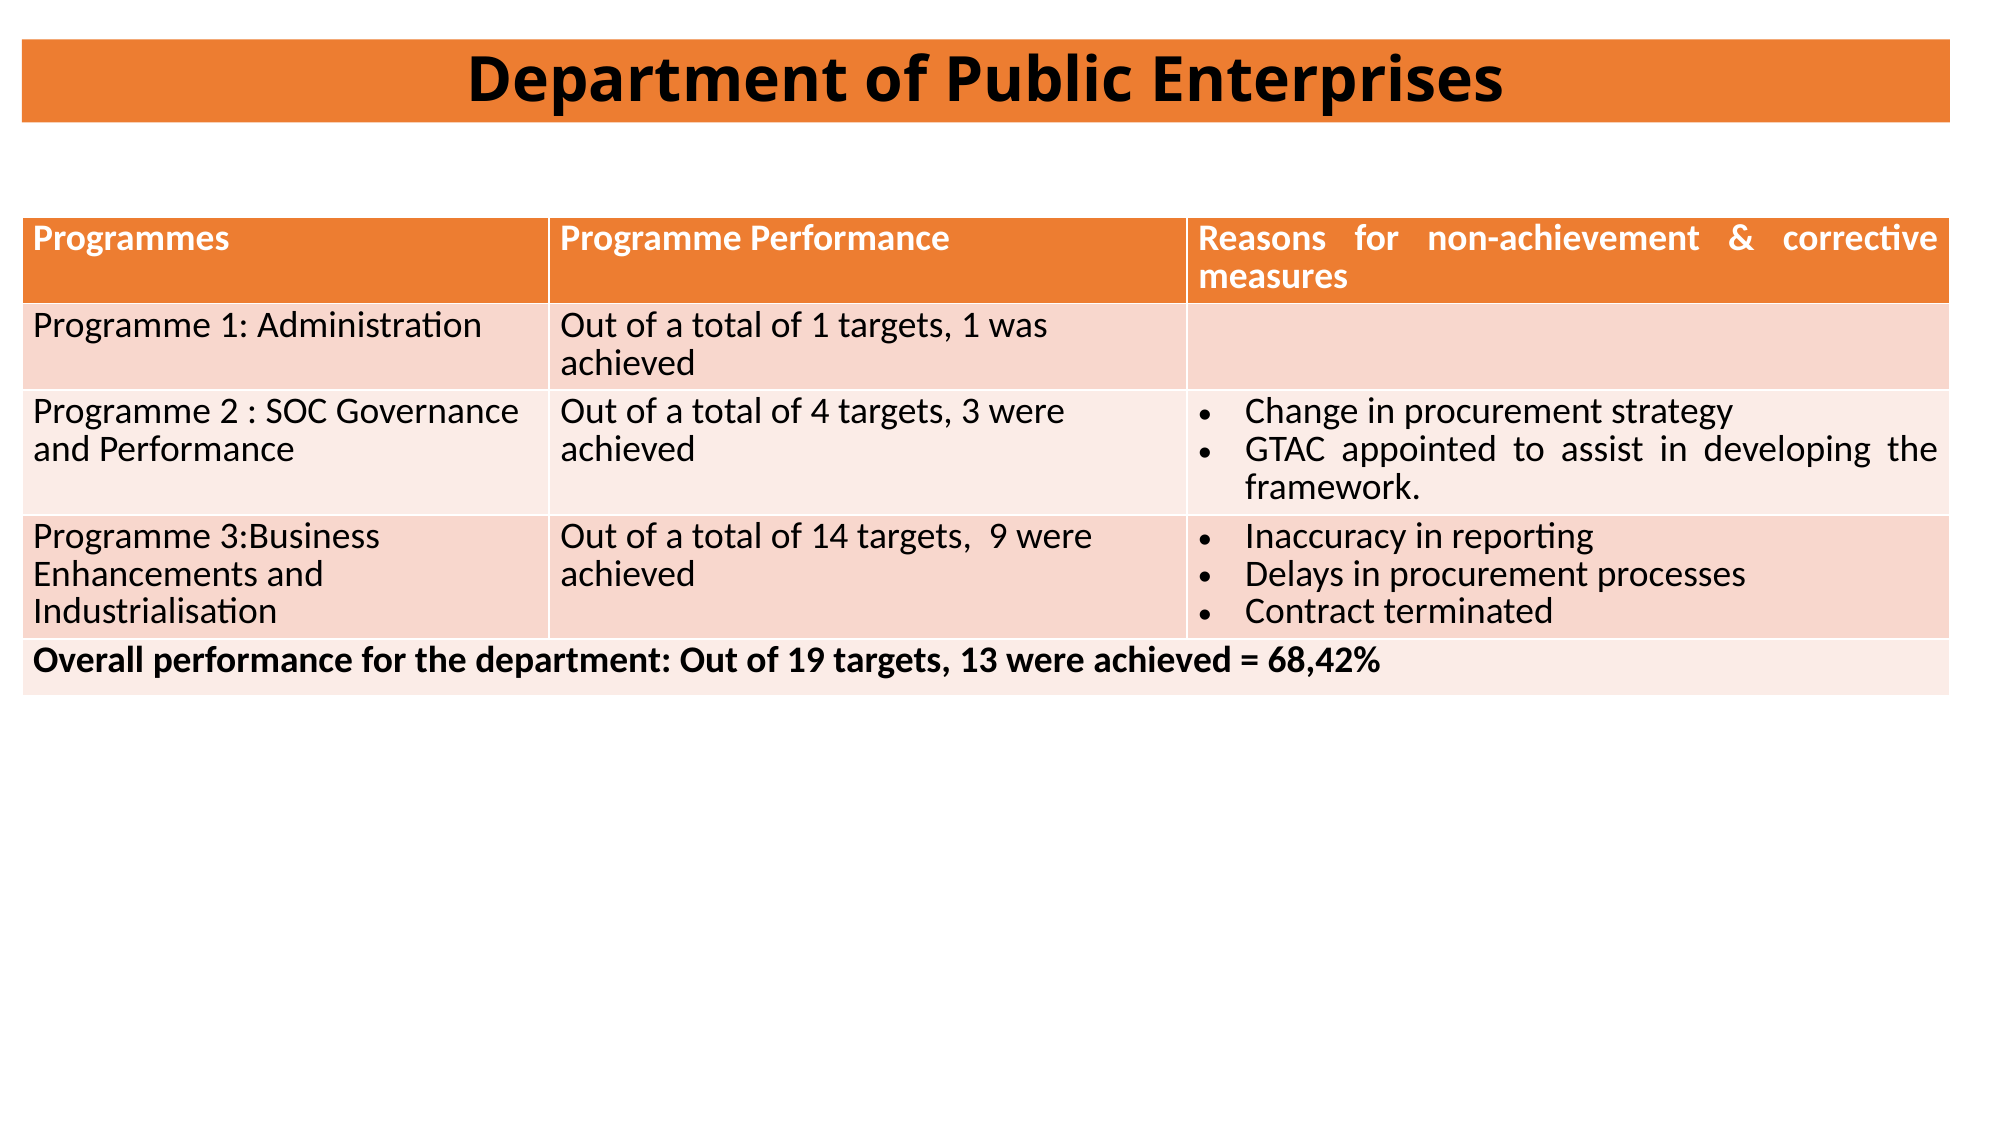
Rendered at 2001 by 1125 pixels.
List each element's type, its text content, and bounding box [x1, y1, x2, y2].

table_header Reasons for non-achievement & corrective measures [1188, 218, 1949, 303]
table_cell Change in procurement strategy GTAC appointed to assist in developing the framework. [1188, 391, 1949, 514]
table_cell Programme 3:Business Enhancements and Industrialisation [23, 516, 548, 638]
table_cell Programme 1: Administration [23, 304, 548, 389]
table_header Programmes [23, 218, 548, 303]
table_cell Out of a total of 4 targets, 3 were achieved [550, 391, 1186, 514]
table_cell Out of a total of 14 targets, 9 were achieved [550, 516, 1186, 638]
table_cell [1188, 304, 1949, 389]
table_cell Inaccuracy in reporting Delays in procurement processes Contract terminated [1188, 516, 1949, 638]
table_cell Overall performance for the department: Out of 19 targets, 13 were achieved = 68,42% [23, 640, 1949, 695]
table_cell Out of a total of 1 targets, 1 was achieved [550, 304, 1186, 389]
table_header Programme Performance [550, 218, 1186, 303]
table_cell Programme 2 : SOC Governance and Performance [23, 391, 548, 514]
title Department of Public Enterprises [21, 39, 1950, 123]
